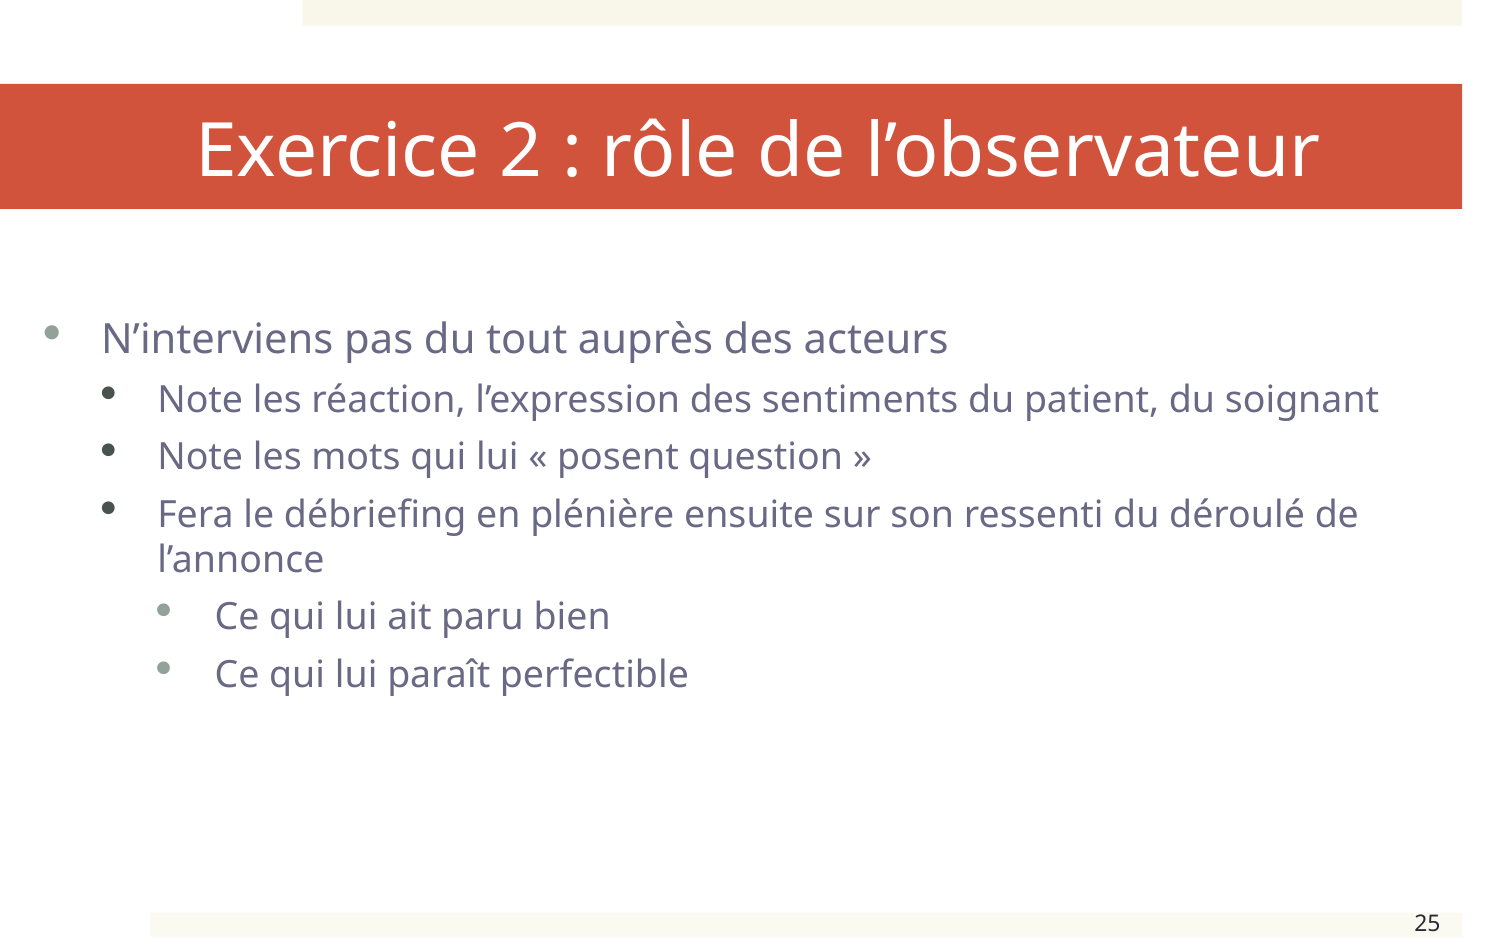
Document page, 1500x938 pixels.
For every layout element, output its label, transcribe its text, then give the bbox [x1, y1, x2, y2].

title Exercice 2 : rôle de l’observateur [0, 83, 1463, 209]
list N’interviens pas du tout auprès des acteurs Note les réaction, l’expression des sentiments du patient, du soignant Note les mots qui lui « posent question » Fera le débriefing en plénière ensuite sur son ressenti du déroulé de l’annonce Ce qui lui ait paru bien Ce qui lui paraît perfectible [29, 304, 1432, 857]
